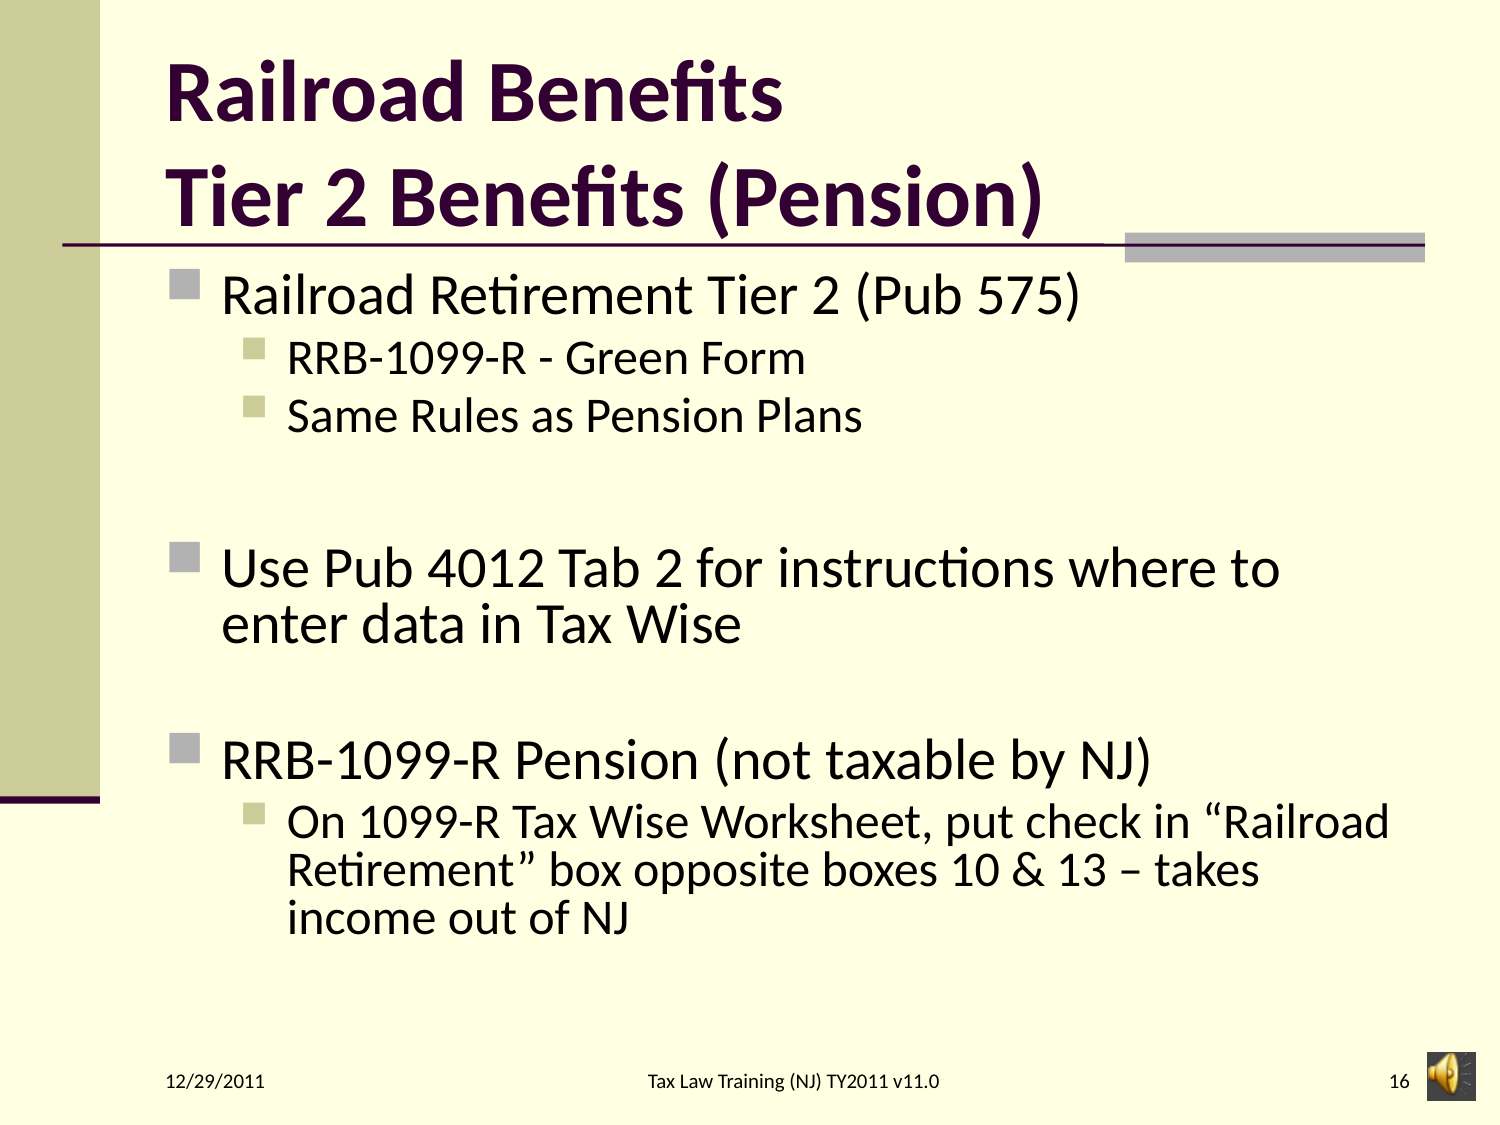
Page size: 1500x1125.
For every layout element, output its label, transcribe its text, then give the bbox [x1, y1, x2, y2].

footer Tax Law Training (NJ) TY2011 v11.0 [549, 1049, 1038, 1101]
list Railroad Retirement Tier 2 (Pub 575) RRB-1099-R - Green Form Same Rules as Pension Plans Use Pub 4012 Tab 2 for instructions where to enter data in Tax Wise RRB-1099-R Pension (not taxable by NJ) On 1099-R Tax Wise Worksheet, put check in “Railroad Retirement” box opposite boxes 10 & 13 – takes income out of NJ [150, 262, 1425, 1038]
picture [1426, 1051, 1477, 1102]
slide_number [149, 1050, 476, 1101]
title Railroad Benefits Tier 2 Benefits (Pension) [150, 45, 1425, 234]
slide_number 16 [1112, 1049, 1426, 1101]
